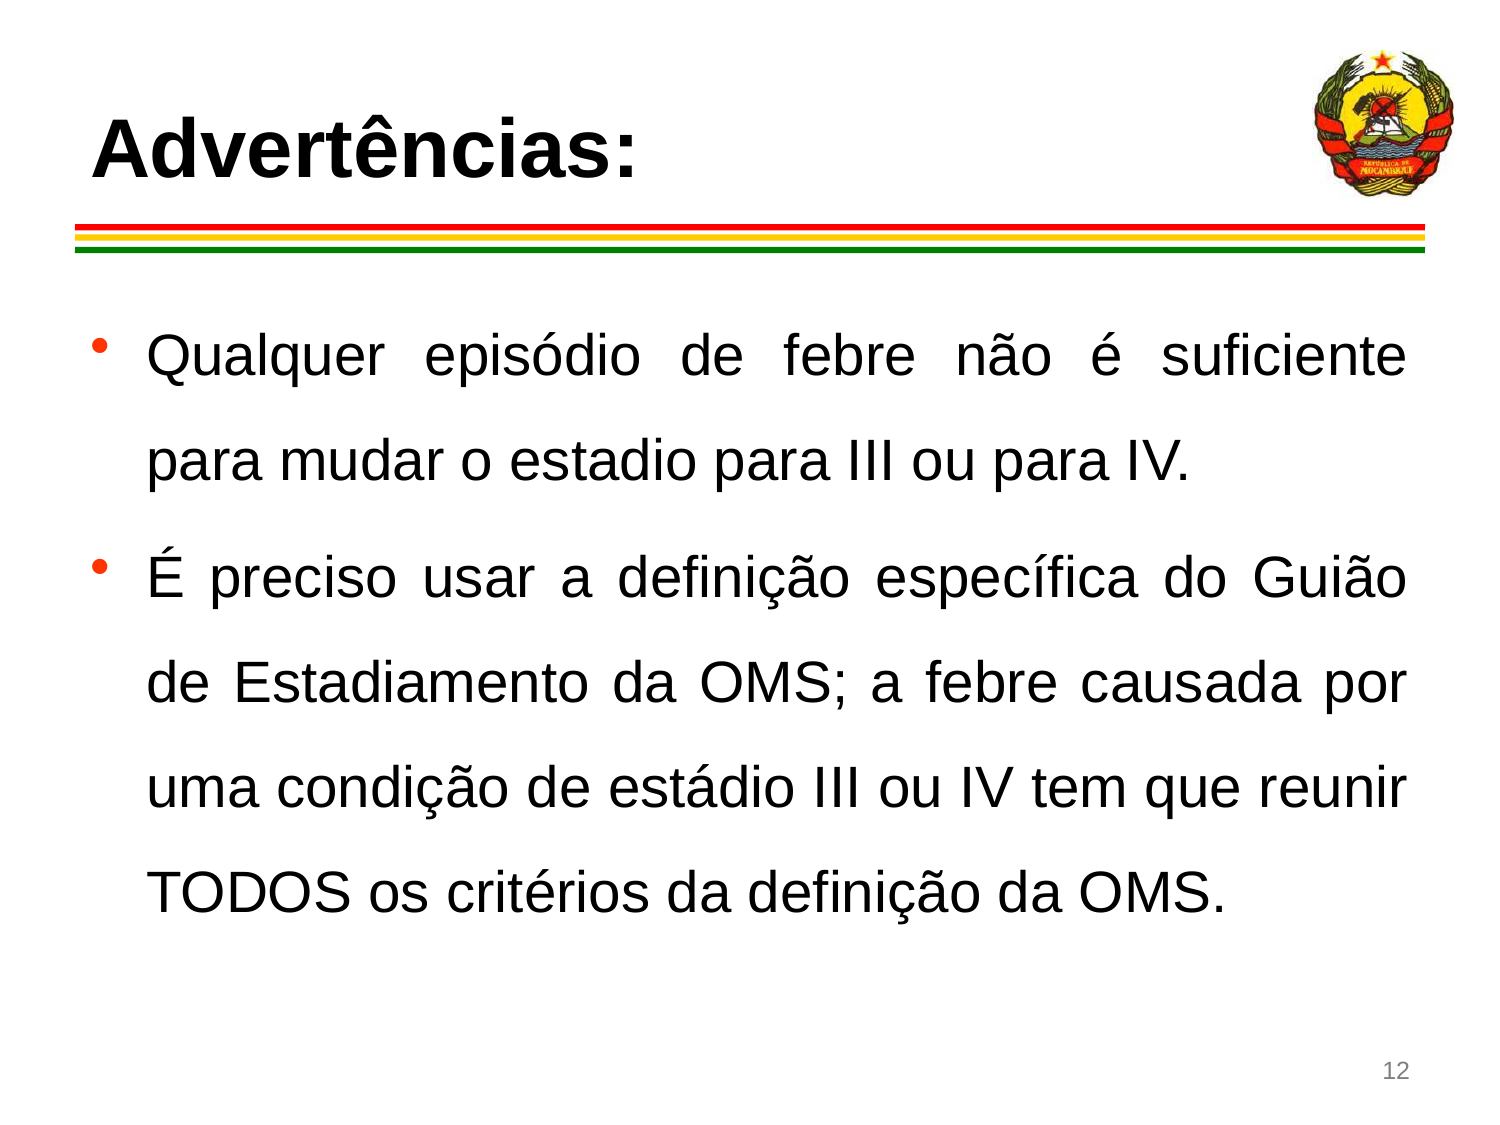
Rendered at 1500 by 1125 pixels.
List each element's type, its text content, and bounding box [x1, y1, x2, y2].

picture [1363, 50, 1455, 200]
title Advertências: [74, 49, 1363, 238]
list Qualquer episódio de febre não é suficiente para mudar o estadio para III ou para IV. É preciso usar a definição específica do Guião de Estadiamento da OMS; a febre causada por uma condição de estádio III ou IV tem que reunir TODOS os critérios da definição da OMS. [74, 274, 1426, 1013]
